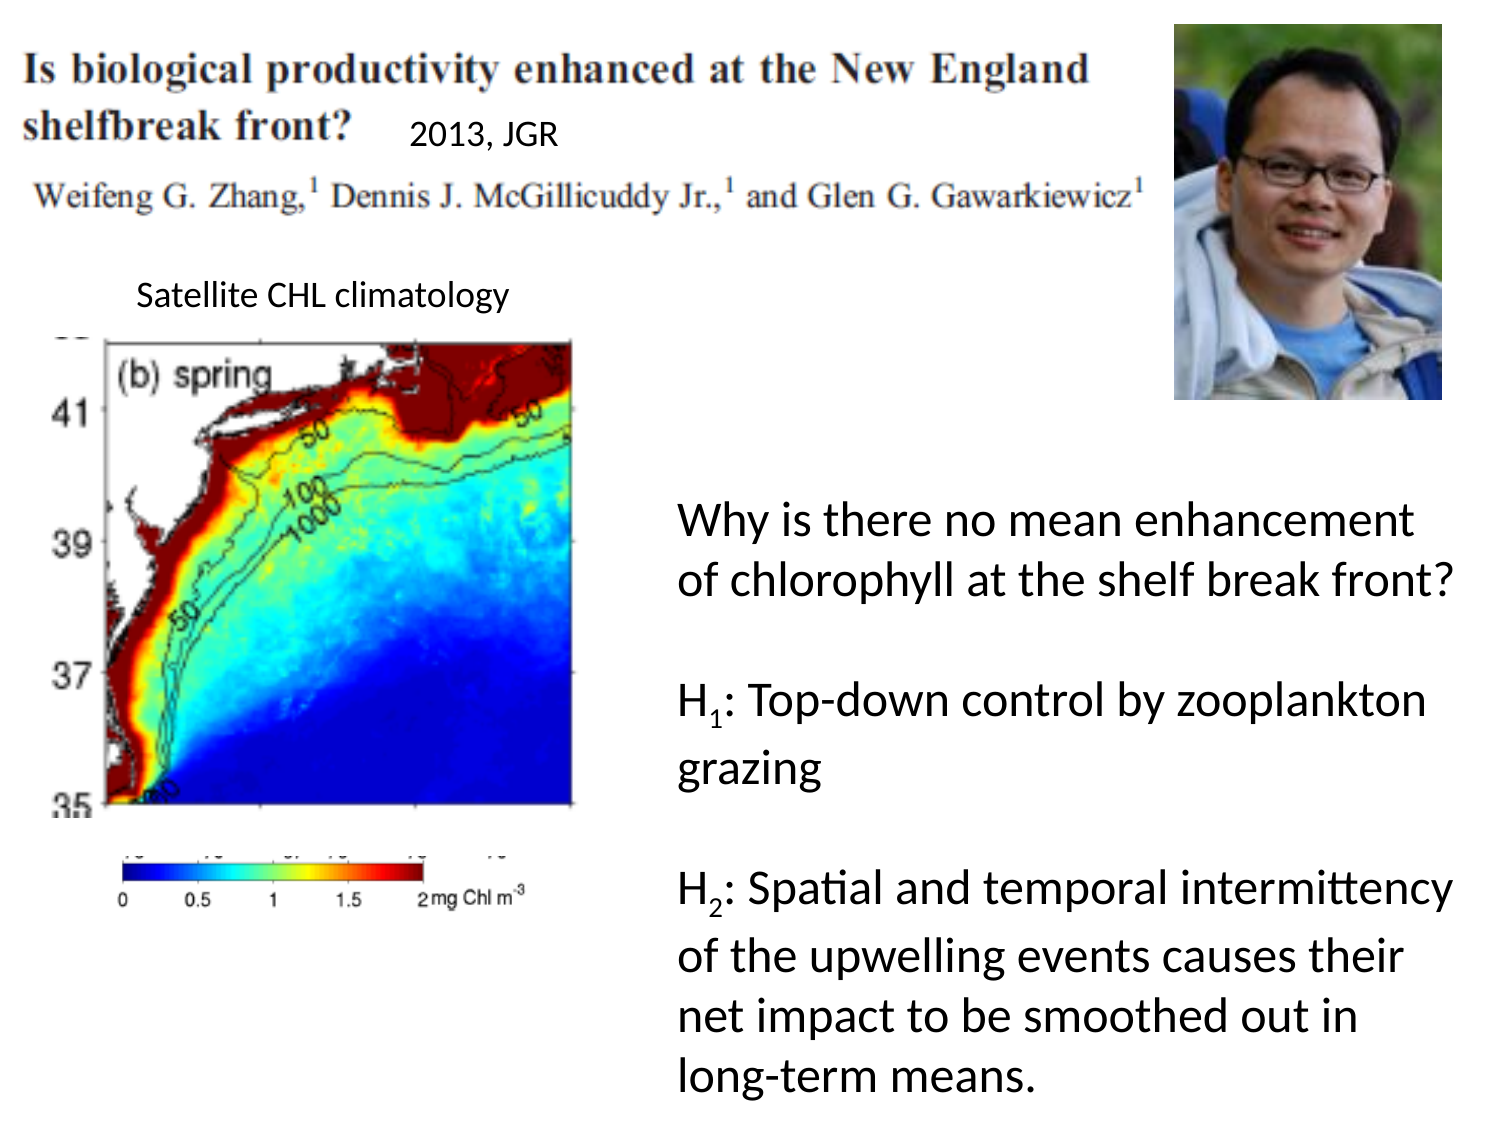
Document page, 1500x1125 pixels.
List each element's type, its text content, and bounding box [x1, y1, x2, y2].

text_box Why is there no mean enhancement of chlorophyll at the shelf break front? H1: Top-down control by zooplankton grazing H2: Spatial and temporal intermittency of the upwelling events causes their net impact to be smoothed out in long-term means. [662, 478, 1475, 1111]
picture [109, 856, 537, 928]
picture [12, 24, 1442, 401]
picture [49, 337, 585, 818]
text_box Satellite CHL climatology [121, 262, 525, 323]
